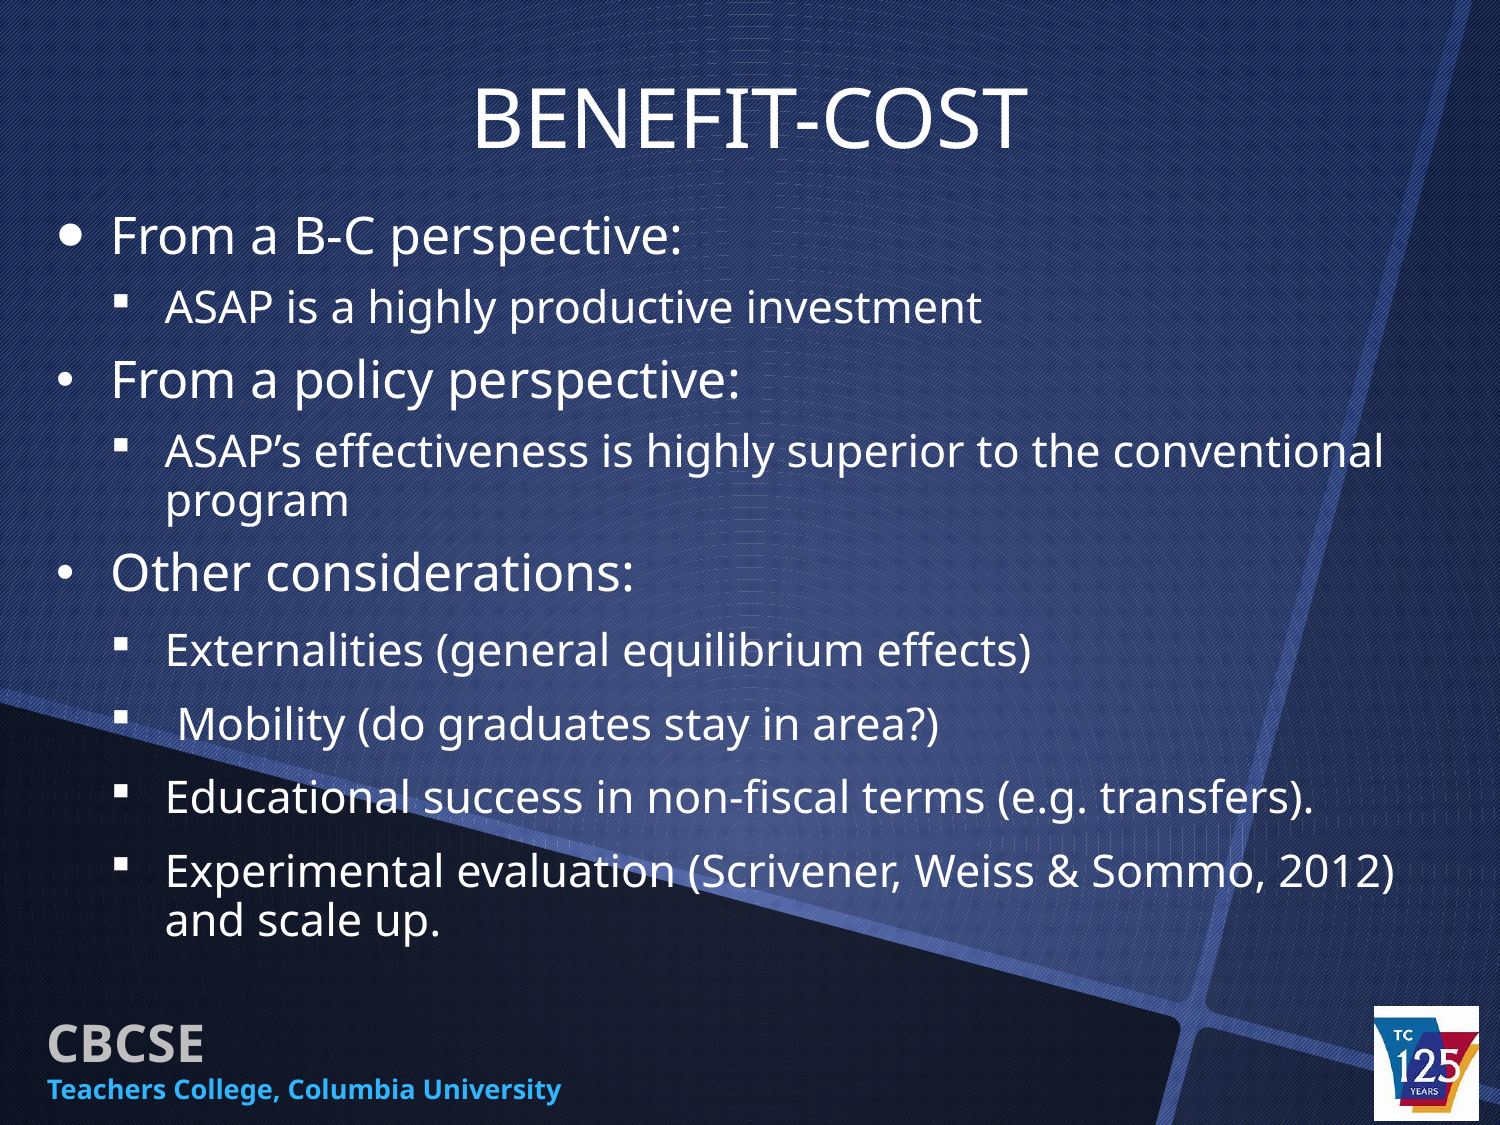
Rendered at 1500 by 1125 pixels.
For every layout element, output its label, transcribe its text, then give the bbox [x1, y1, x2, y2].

list From a B-C perspective: ASAP is a highly productive investment From a policy perspective: ASAP’s effectiveness is highly superior to the conventional program Other considerations: Externalities (general equilibrium effects) Mobility (do graduates stay in area?) Educational success in non-fiscal terms (e.g. transfers). Experimental evaluation (Scrivener, Weiss & Sommo, 2012) and scale up. [41, 202, 1500, 958]
text_box CBCSE Teachers College, Columbia University [41, 990, 1459, 1125]
title BENEFIT-COST [0, 0, 1500, 173]
picture [1374, 1005, 1479, 1121]
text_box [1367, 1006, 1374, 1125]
